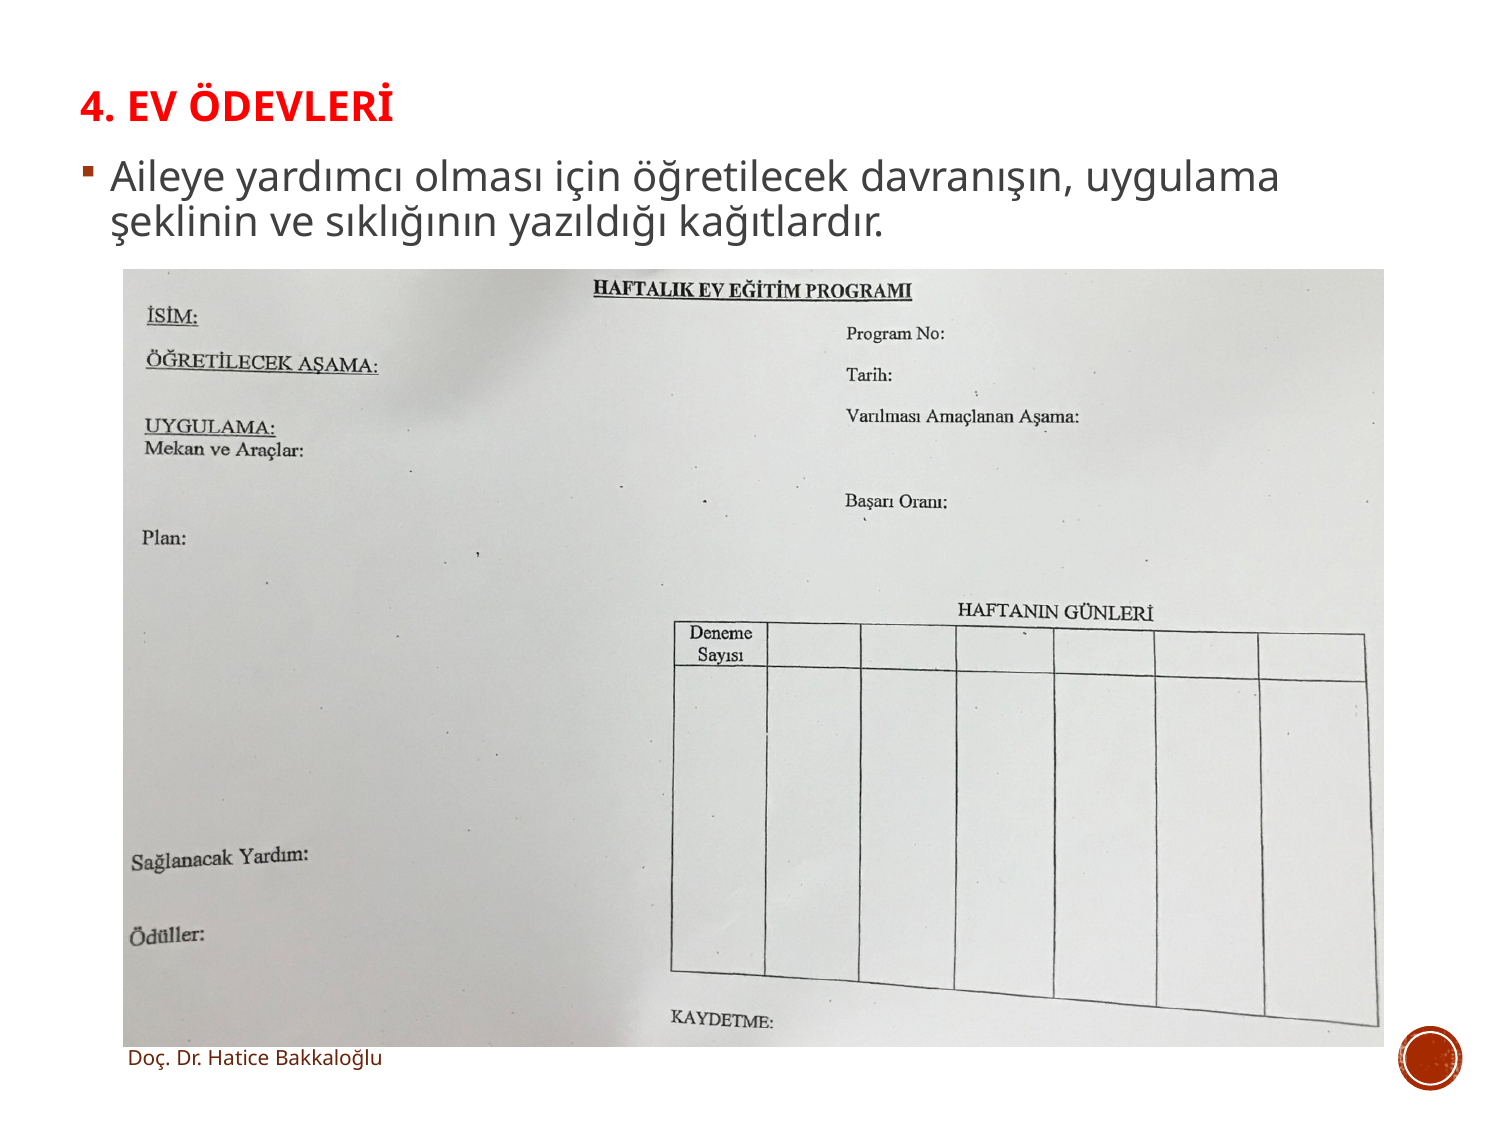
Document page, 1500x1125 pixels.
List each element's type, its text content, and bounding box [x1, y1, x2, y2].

list 4. EV ÖDEVLERİ Aileye yardımcı olması için öğretilecek davranışın, uygulama şeklinin ve sıklığının yazıldığı kağıtlardır. [64, 78, 1388, 1013]
footer Doç. Dr. Hatice Bakkaloğlu [112, 1028, 891, 1089]
picture [123, 269, 1384, 1047]
